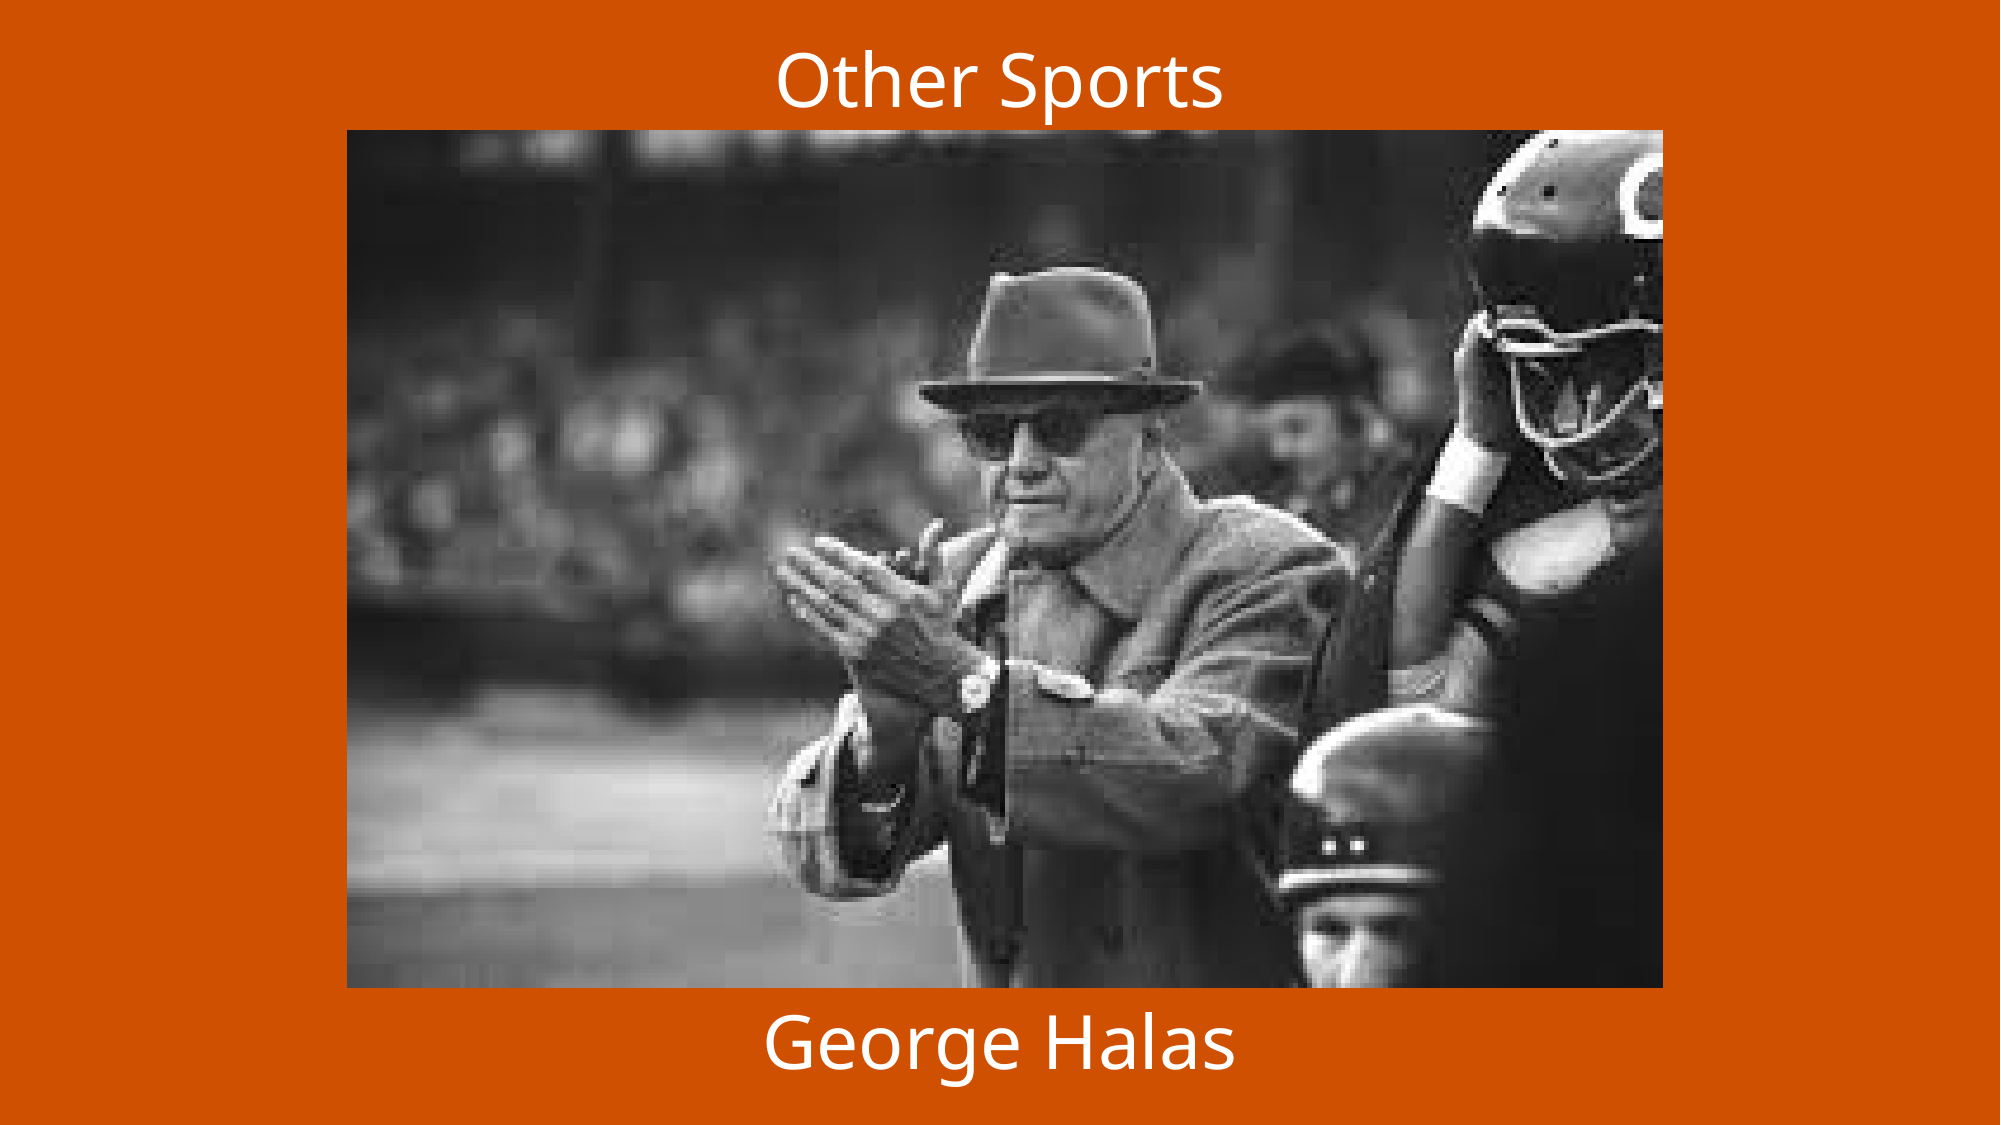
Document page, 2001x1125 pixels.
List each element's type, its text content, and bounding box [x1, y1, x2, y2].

text_box Other Sports [12, 24, 1988, 130]
text_box George Halas [212, 987, 1788, 1093]
picture [346, 130, 1663, 988]
